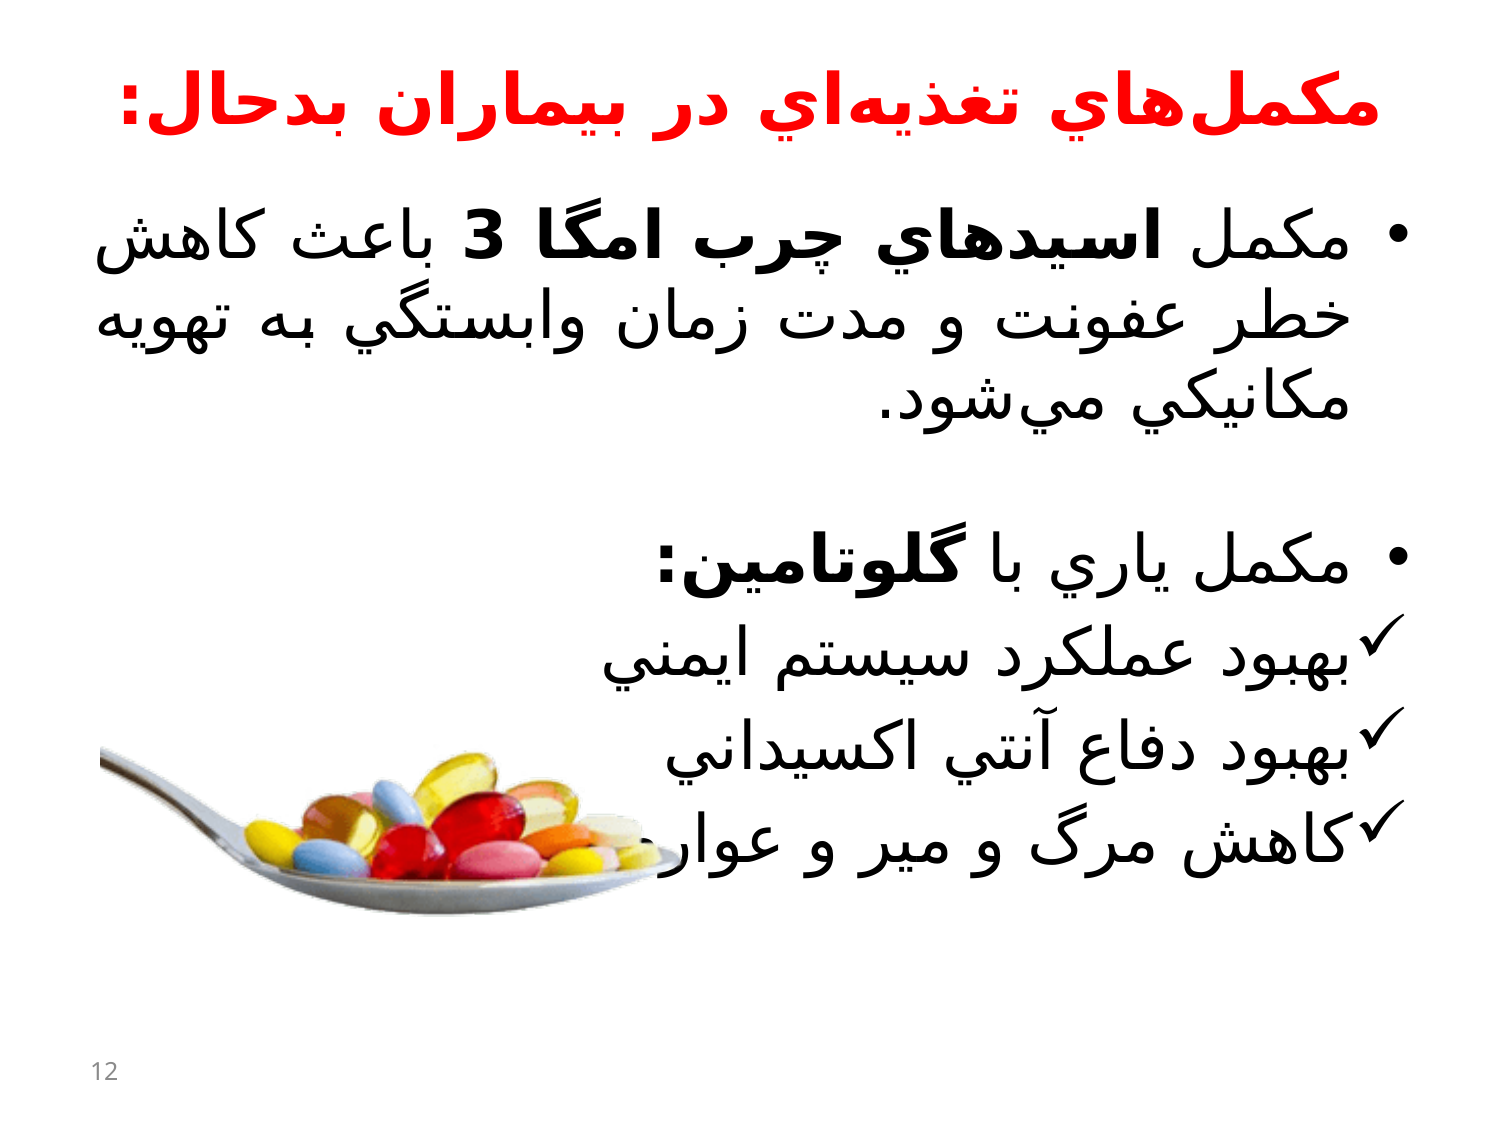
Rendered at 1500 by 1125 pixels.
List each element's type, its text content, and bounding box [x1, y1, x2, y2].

picture [100, 621, 689, 1029]
slide_number 12 [75, 1042, 425, 1103]
title مكمل‌هاي تغذيه‌اي در بيماران بدحال: [75, 45, 1425, 184]
list مكمل اسيدهاي چرب امگا 3 باعث كاهش خطر عفونت و مدت زمان وابستگي به تهويه مكانيكي مي‌شود. مكمل ياري با گلوتامين: بهبود عملكرد سيستم ايمني بهبود دفاع آنتي اكسيداني كاهش مرگ و مير و عوارض بيماري [75, 184, 1425, 1005]
